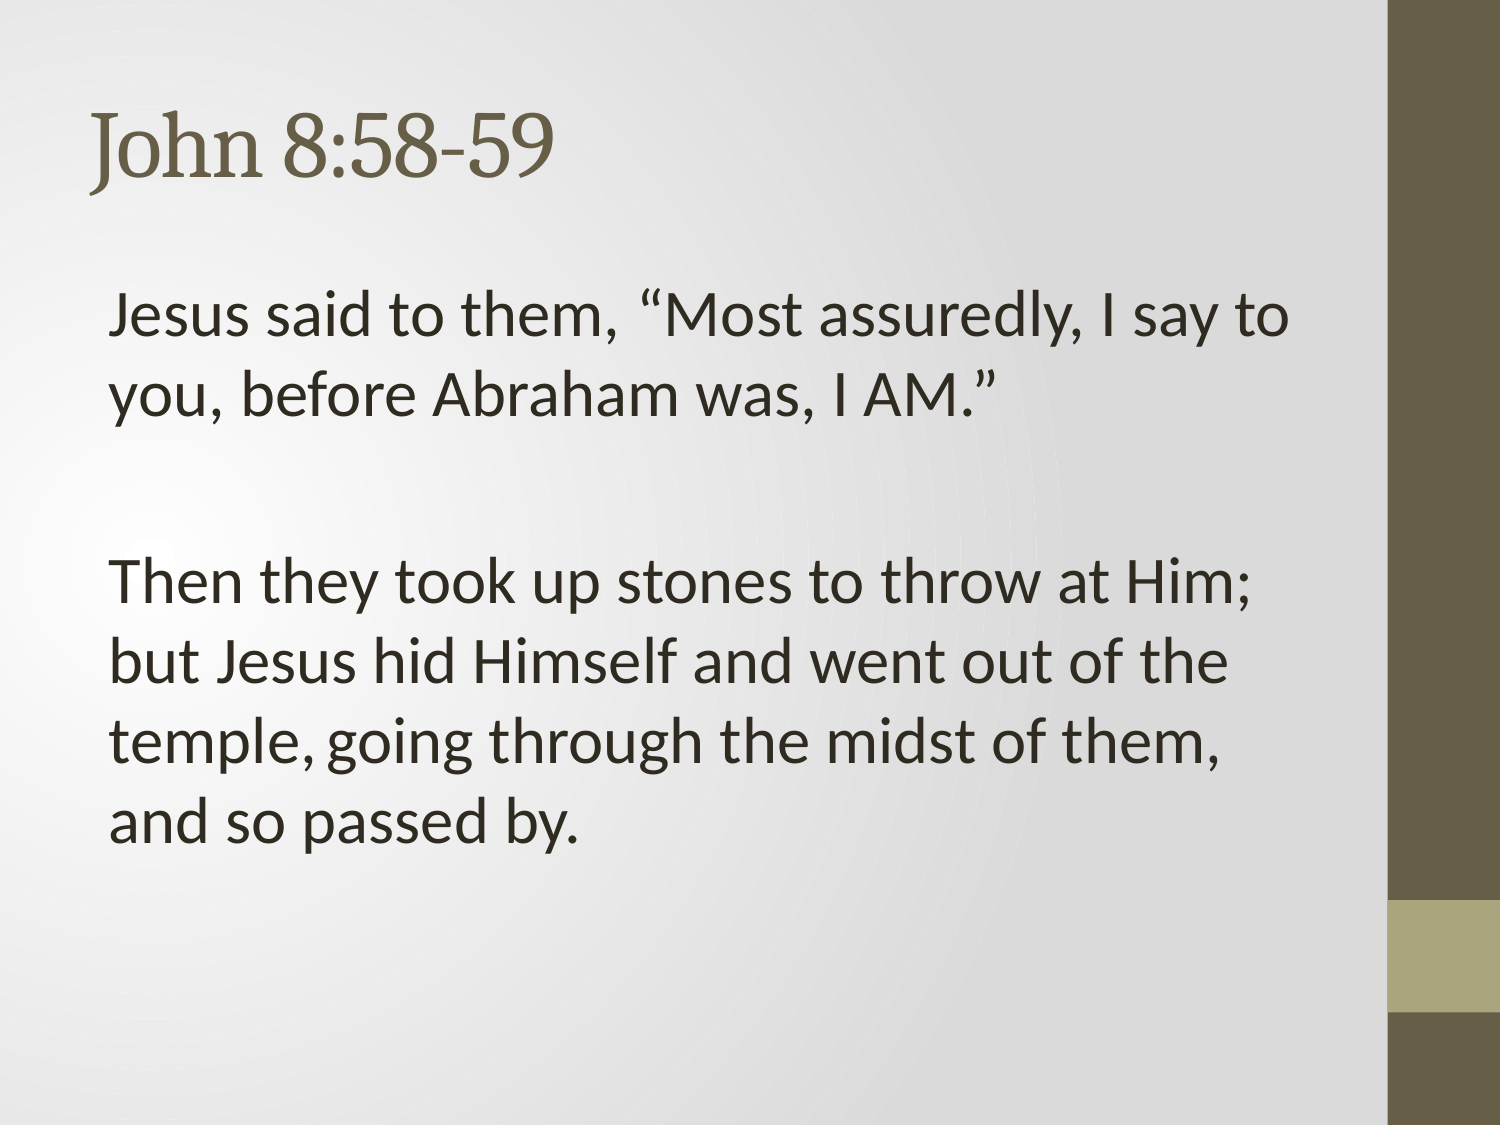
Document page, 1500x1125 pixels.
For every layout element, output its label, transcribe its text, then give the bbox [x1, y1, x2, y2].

list Jesus said to them, “Most assuredly, I say to you, before Abraham was, I AM.” Then they took up stones to throw at Him; but Jesus hid Himself and went out of the temple, going through the midst of them, and so passed by. [75, 262, 1325, 950]
title John 8:58-59 [75, 45, 1325, 233]
